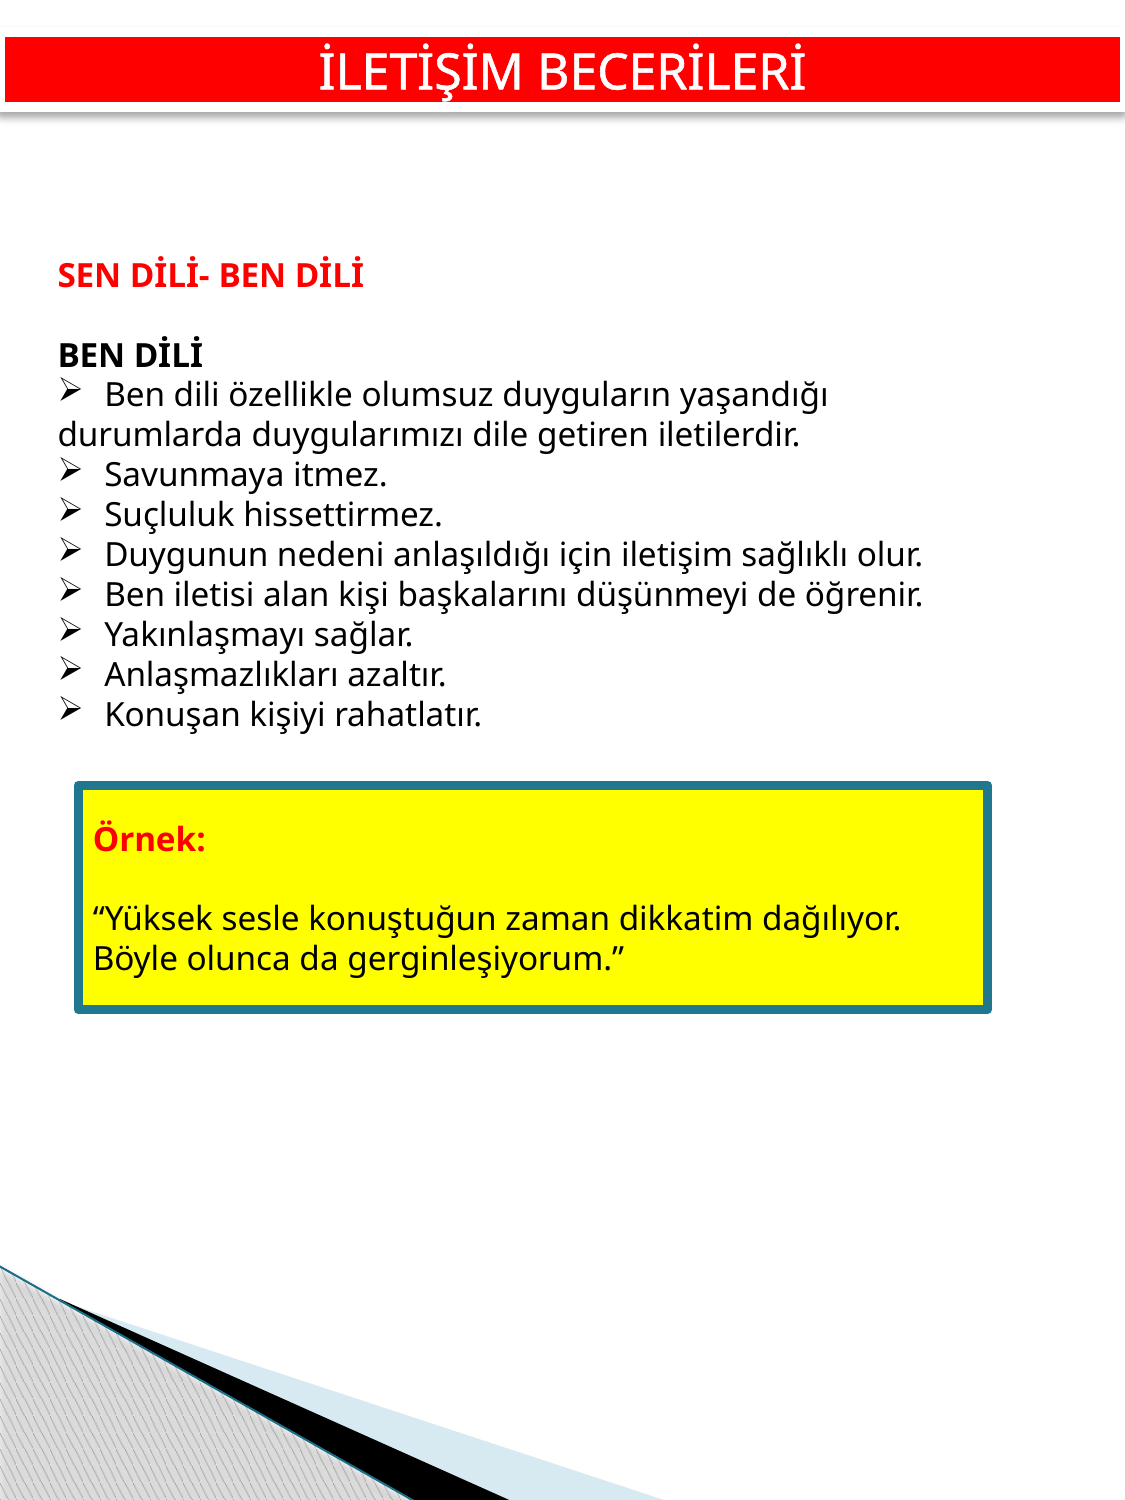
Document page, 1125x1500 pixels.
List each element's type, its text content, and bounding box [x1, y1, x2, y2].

text_box SEN DİLİ- BEN DİLİ BEN DİLİ Ben dili özellikle olumsuz duyguların yaşandığı durumlarda duygularımızı dile getiren iletilerdir. Savunmaya itmez. Suçluluk hissettirmez. Duygunun nedeni anlaşıldığı için iletişim sağlıklı olur. Ben iletisi alan kişi başkalarını düşünmeyi de öğrenir. Yakınlaşmayı sağlar. Anlaşmazlıkları azaltır. Konuşan kişiyi rahatlatır. [42, 206, 1059, 741]
text_box İLETİŞİM BECERİLERİ [0, 27, 1125, 112]
text_box Örnek: “Yüksek sesle konuştuğun zaman dikkatim dağılıyor. Böyle olunca da gerginleşiyorum.” [74, 781, 992, 1014]
